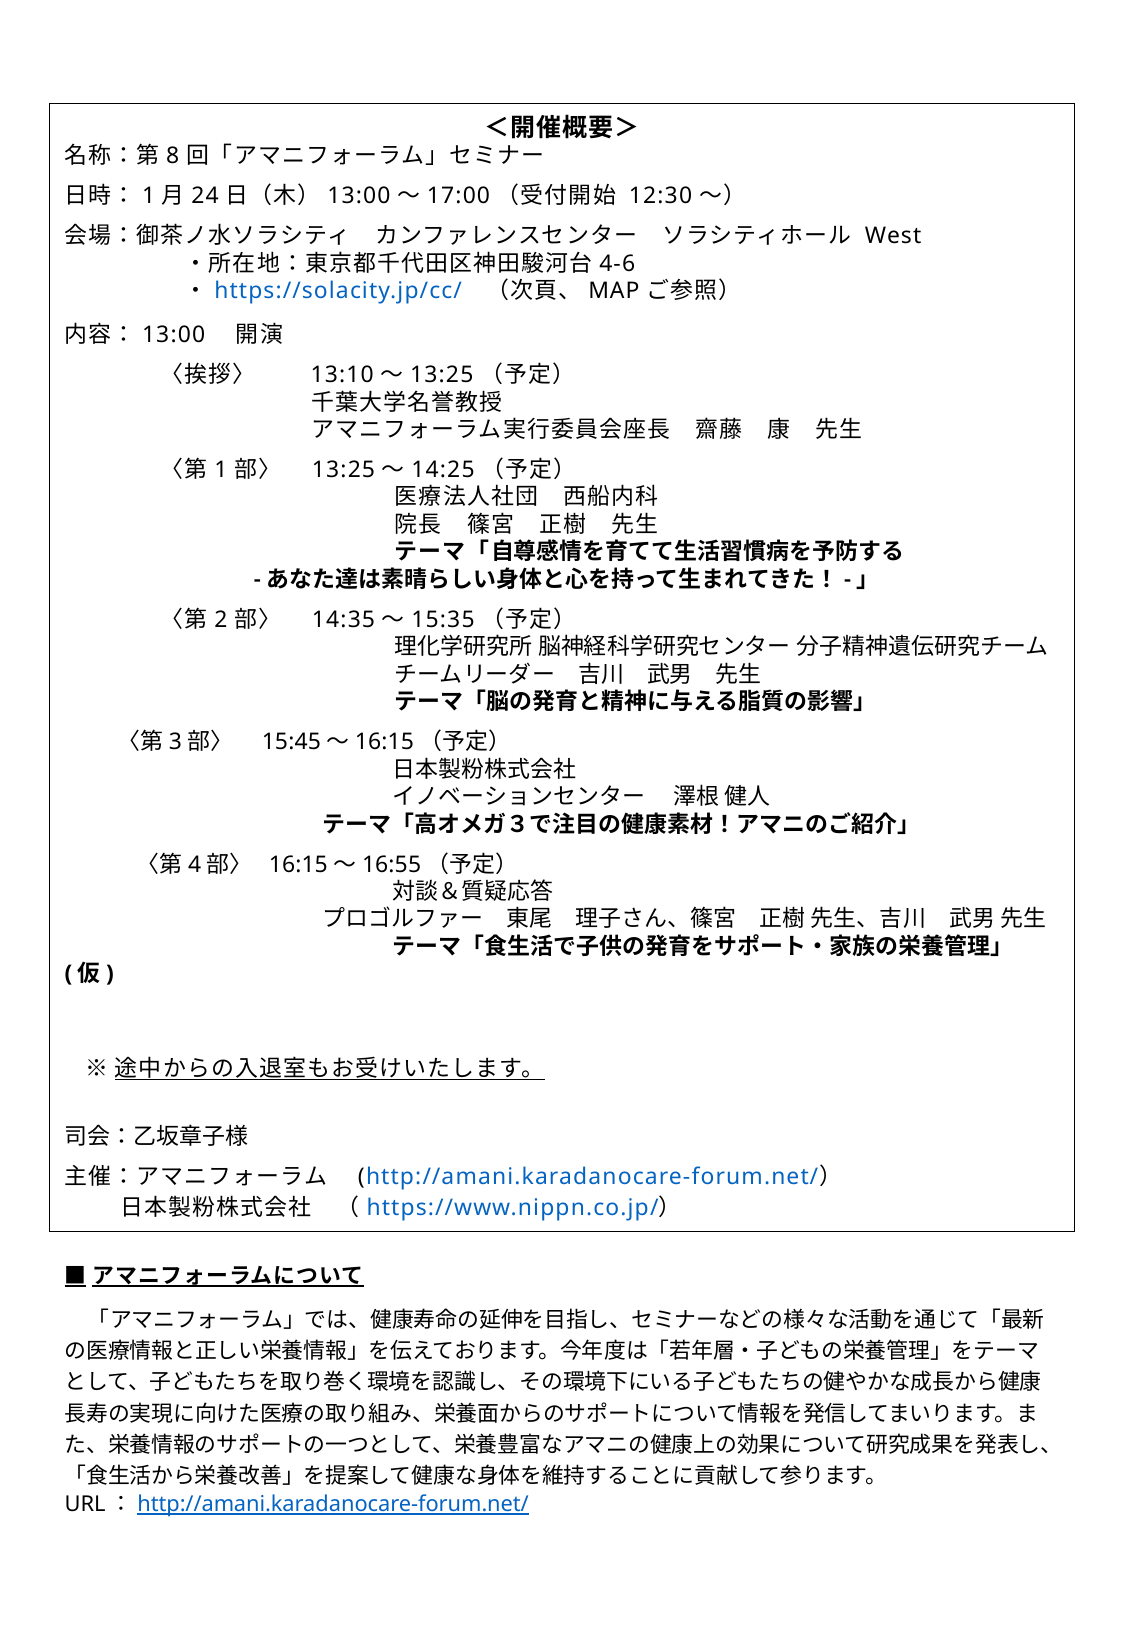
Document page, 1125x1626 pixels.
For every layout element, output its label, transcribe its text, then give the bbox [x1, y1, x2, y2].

text_box ＜開催概要＞ 名称：第8回「アマニフォーラム」セミナー 日時：1月24日（木）13:00～17:00（受付開始 12:30～） 会場：御茶ノ水ソラシティ カンファレンスセンター ソラシティホール West ・所在地：東京都千代田区神田駿河台4-6 ・https://solacity.jp/cc/ （次頁、MAPご参照） 内容：13:00 開演 〈挨拶〉 13:10～13:25（予定） 千葉大学名誉教授 アマニフォーラム実行委員会座長 齋藤 康 先生 〈第1部〉 13:25～14:25（予定） 医療法人社団 西船内科 院長 篠宮 正樹 先生 テーマ「自尊感情を育てて生活習慣病を予防する -あなた達は素晴らしい身体と心を持って生まれてきた！-」 〈第2部〉 14:35～15:35（予定） 理化学研究所 脳神経科学研究センター 分子精神遺伝研究チーム チームリーダー 吉川 武男 先生 テーマ「脳の発育と精神に与える脂質の影響」 〈第3部〉 15:45～16:15（予定） 日本製粉株式会社 イノベーションセンター 澤根 健人 テーマ「高オメガ３で注目の健康素材！アマニのご紹介」 〈第4部〉 16:15～16:55（予定） 対談＆質疑応答 プロゴルファー 東尾 理子さん、篠宮 正樹 先生、吉川 武男 先生 テーマ「食生活で子供の発育をサポート・家族の栄養管理」(仮) ※途中からの入退室もお受けいたします。 司会：乙坂章子様 主催：アマニフォーラム (http://amani.karadanocare-forum.net/） 日本製粉株式会社 （https://www.nippn.co.jp/） [49, 103, 1075, 1232]
text_box ■アマニフォーラムについて 「アマニフォーラム」では、健康寿命の延伸を目指し、セミナーなどの様々な活動を通じて「最新の医療情報と正しい栄養情報」を伝えております。今年度は「若年層・子どもの栄養管理」をテーマとして、子どもたちを取り巻く環境を認識し、その環境下にいる子どもたちの健やかな成長から健康長寿の実現に向けた医療の取り組み、栄養面からのサポートについて情報を発信してまいります。また、栄養情報のサポートの一つとして、栄養豊富なアマニの健康上の効果について研究成果を発表し、「食生活から栄養改善」を提案して健康な身体を維持することに貢献して参ります。 URL：http://amani.karadanocare-forum.net/ [49, 1249, 1075, 1527]
